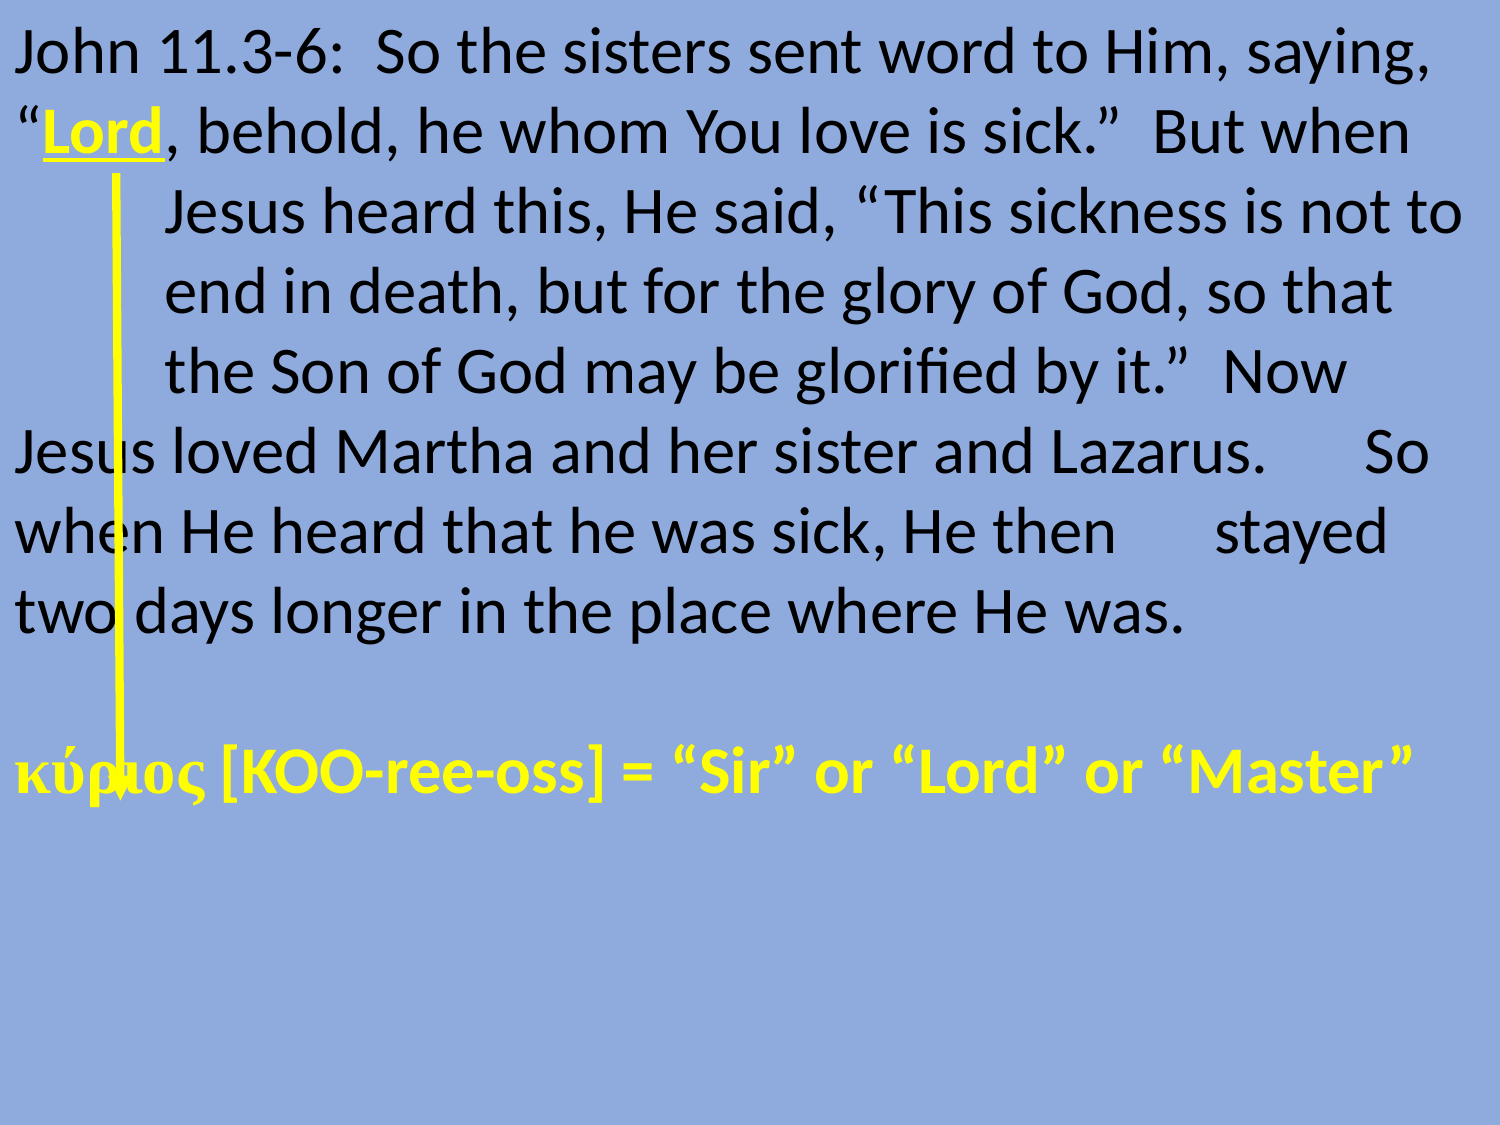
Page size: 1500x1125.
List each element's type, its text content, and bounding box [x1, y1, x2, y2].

text_box John 11.3-6: So the sisters sent word to Him, saying, “Lord, behold, he whom You love is sick.” But when Jesus heard this, He said, “This sickness is not to end in death, but for the glory of God, so that the Son of God may be glorified by it.” Now Jesus loved Martha and her sister and Lazarus. So when He heard that he was sick, He then stayed two days longer in the place where He was. κύριος [KOO-ree-oss] = “Sir” or “Lord” or “Master” [0, 0, 1500, 815]
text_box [116, 173, 121, 801]
